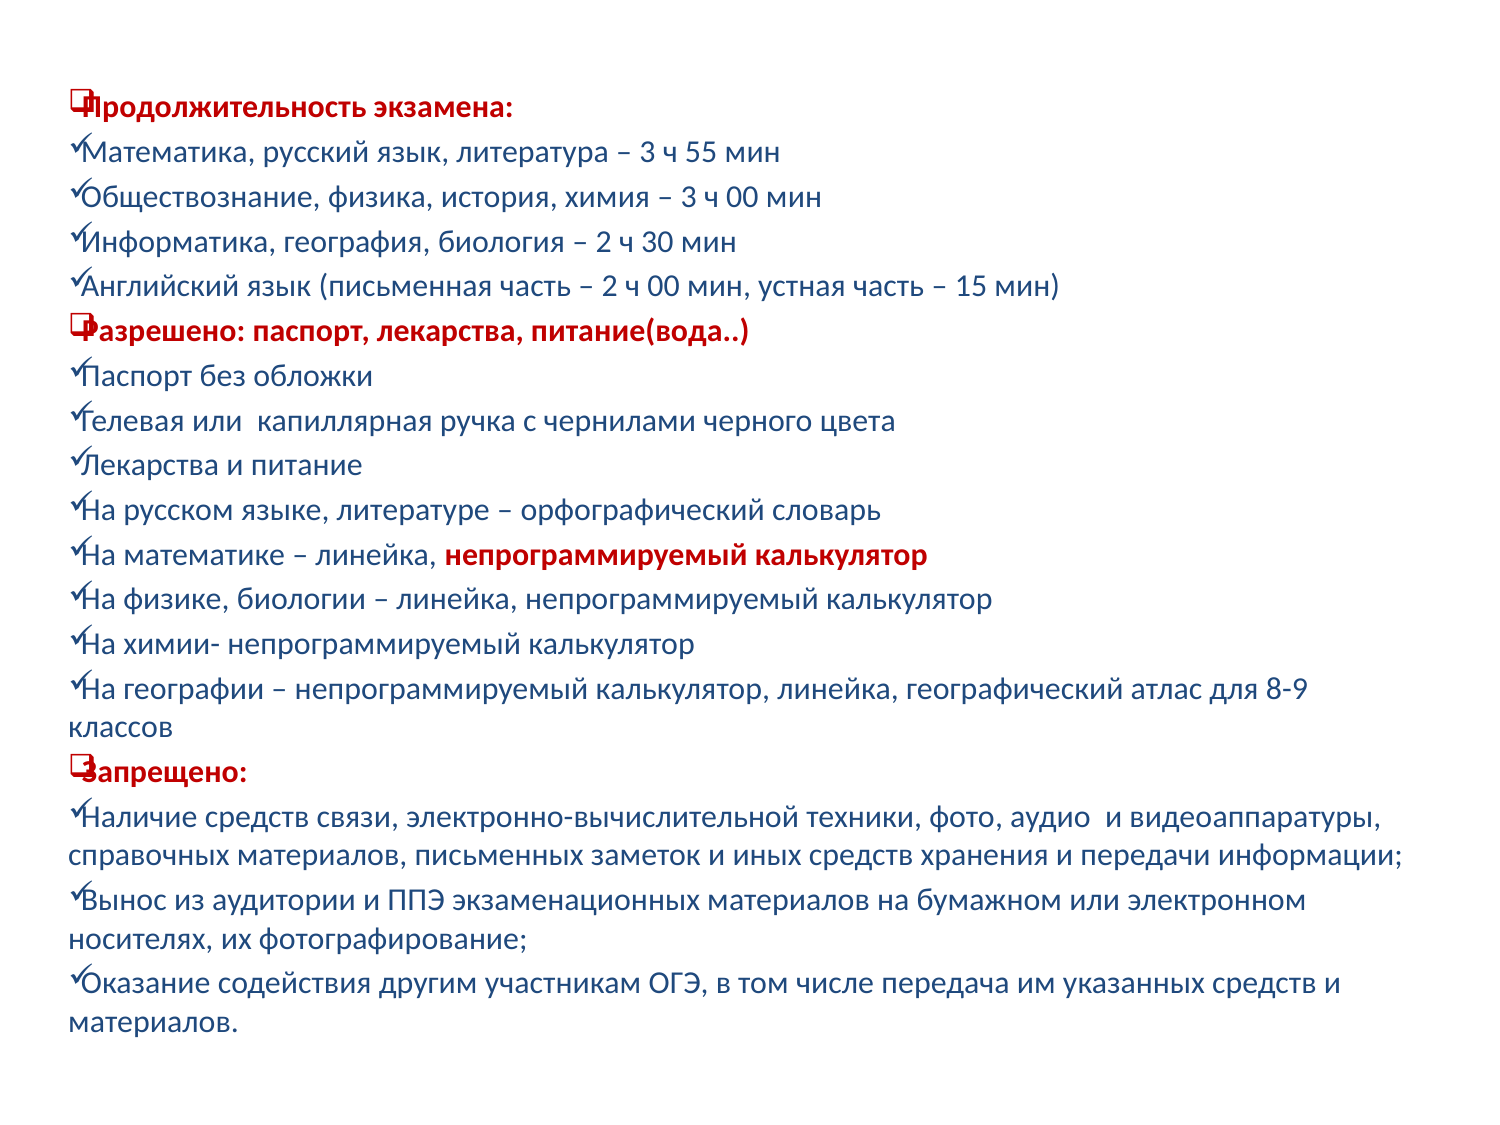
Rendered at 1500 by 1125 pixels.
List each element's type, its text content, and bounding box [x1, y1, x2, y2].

subtitle Продолжительность экзамена: Математика, русский язык, литература – 3 ч 55 мин Обществознание, физика, история, химия – 3 ч 00 мин Информатика, география, биология – 2 ч 30 мин Английский язык (письменная часть – 2 ч 00 мин, устная часть – 15 мин) Разрешено: паспорт, лекарства, питание(вода..) Паспорт без обложки Гелевая или капиллярная ручка с чернилами черного цвета Лекарства и питание На русском языке, литературе – орфографический словарь На математике – линейка, непрограммируемый калькулятор На физике, биологии – линейка, непрограммируемый калькулятор На химии- непрограммируемый калькулятор На географии – непрограммируемый калькулятор, линейка, географический атлас для 8-9 классов Запрещено: Наличие средств связи, электронно-вычислительной техники, фото, аудио и видеоаппаратуры, справочных материалов, письменных заметок и иных средств хранения и передачи информации; Вынос из аудитории и ППЭ экзаменационных материалов на бумажном или электронном носителях, их фотографирование; Оказание содействия другим участникам ОГЭ, в том числе передача им указанных средств и материалов. [53, 78, 1436, 1083]
